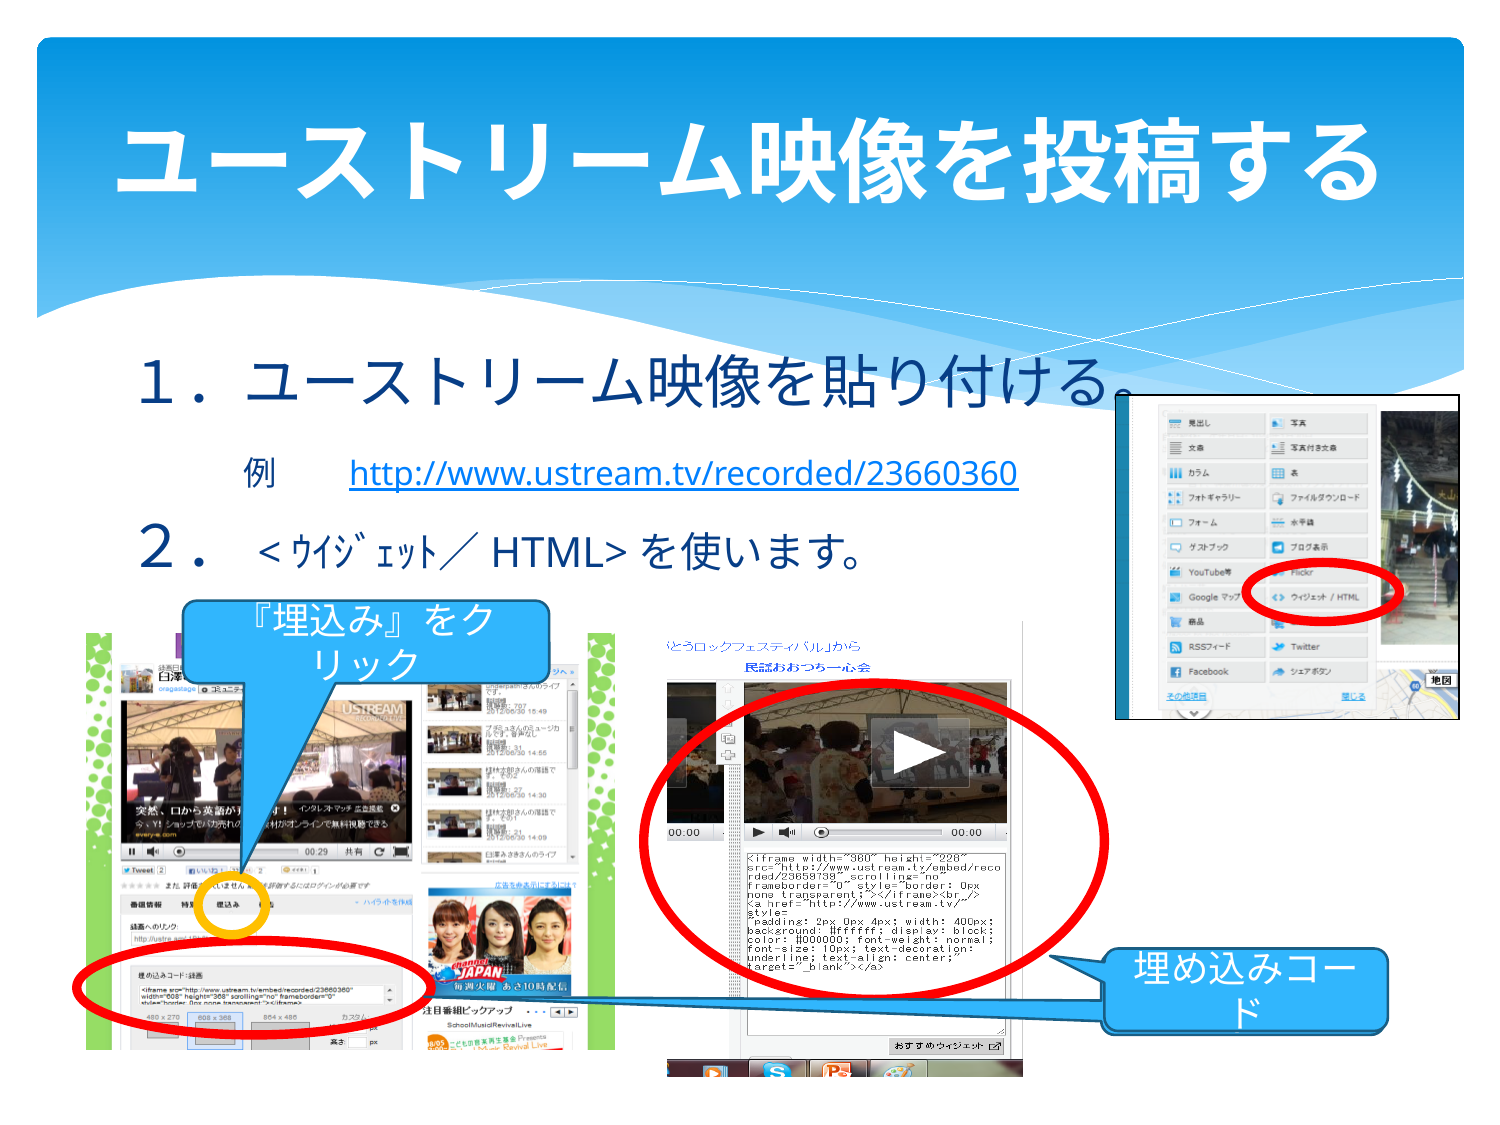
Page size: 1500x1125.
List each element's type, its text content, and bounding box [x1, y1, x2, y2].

text_box 埋め込みコード [1048, 947, 1390, 1033]
text_box [1029, 722, 1106, 960]
text_box 埋め込みコード [1029, 983, 1384, 1037]
text_box 『埋込み』をクリック [181, 599, 551, 631]
picture [667, 621, 1023, 1077]
picture [1116, 395, 1459, 720]
picture [85, 632, 615, 1050]
text_box 埋め込みコード [620, 996, 661, 1007]
title ユーストリーム映像を投稿する [75, 55, 1425, 261]
text_box [642, 778, 661, 904]
list １．ユーストリーム映像を貼り付ける。 例 http://www.ustream.tv/recorded/23660360 ２．<ｳｲｼﾞｪｯﾄ／HTML>を使います。 [112, 338, 1436, 705]
text_box [75, 976, 80, 999]
